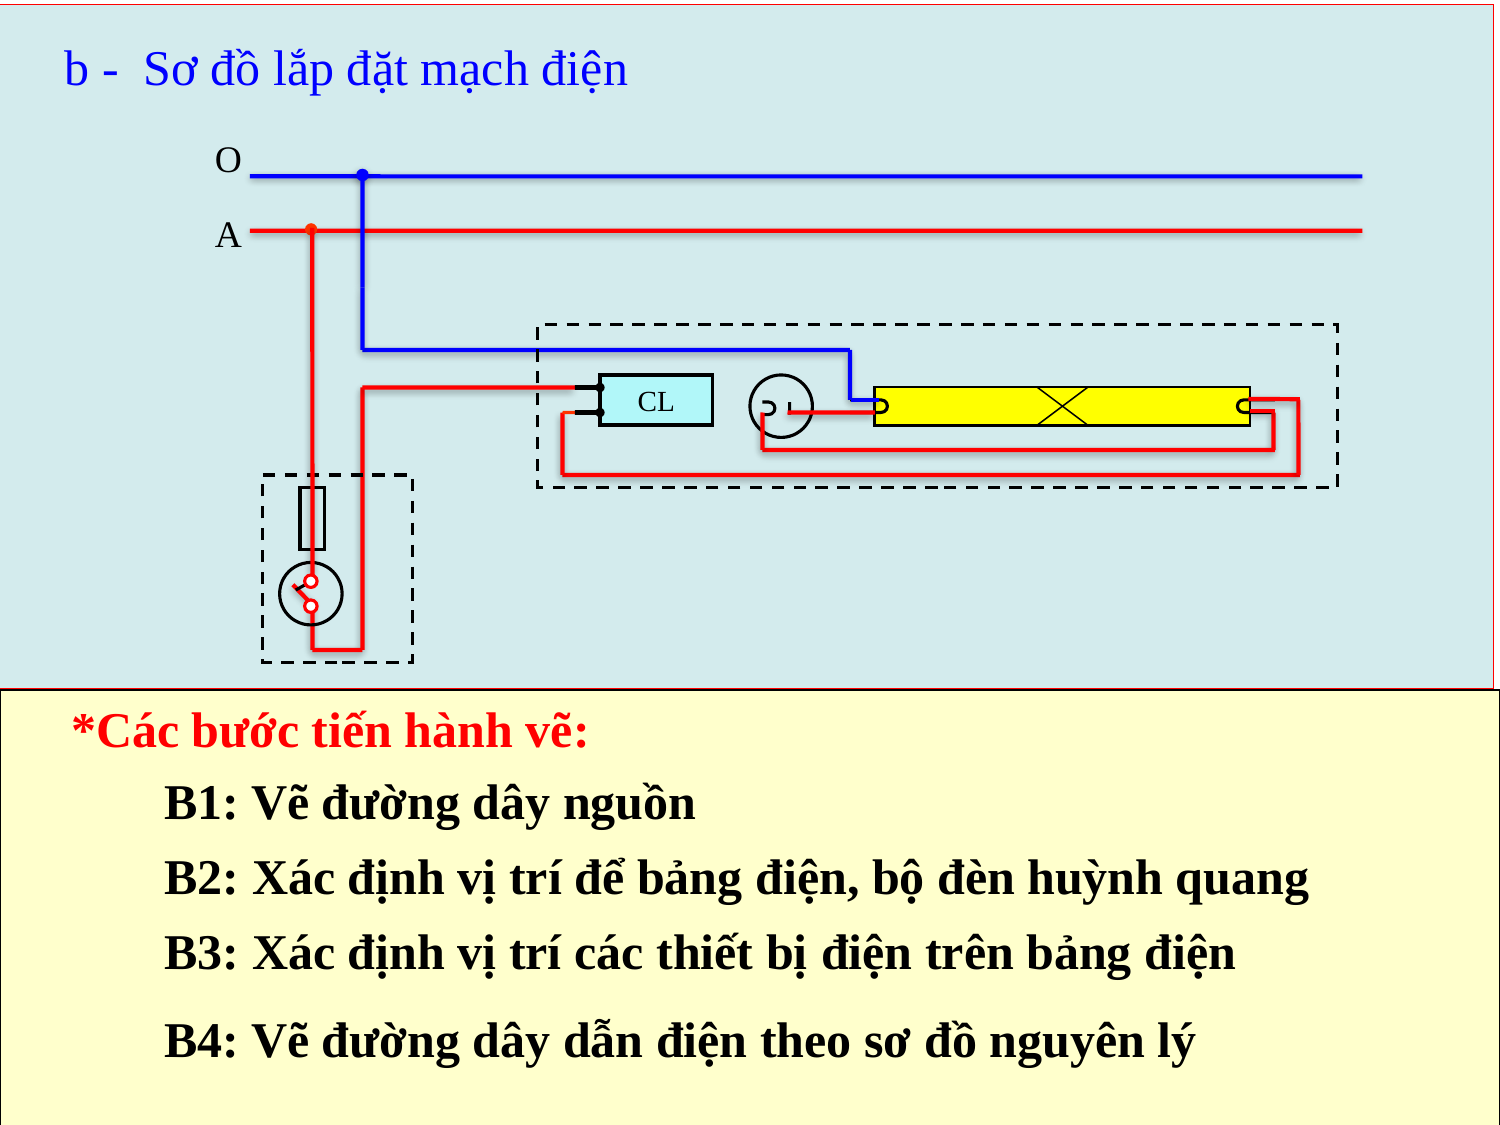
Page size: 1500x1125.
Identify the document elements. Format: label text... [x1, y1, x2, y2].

text_box [0, 4, 1494, 689]
text_box [279, 563, 343, 625]
text_box [847, 349, 853, 399]
text_box b - Sơ đồ lắp đặt mạch điện [50, 27, 1225, 103]
text_box [317, 228, 355, 233]
text_box [310, 227, 315, 573]
text_box [291, 583, 299, 595]
text_box [250, 228, 305, 233]
text_box [537, 324, 1338, 488]
text_box [262, 474, 413, 663]
text_box [372, 174, 1363, 179]
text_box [574, 374, 713, 426]
text_box O [199, 127, 275, 187]
text_box [560, 412, 565, 475]
text_box *Các bước tiến hành vẽ: [56, 690, 1394, 766]
text_box B4: Vẽ đường dây dẫn điện theo sơ đồ nguyên lý [149, 999, 1302, 1075]
text_box [356, 168, 369, 287]
text_box [760, 412, 765, 451]
text_box B1: Vẽ đường dây nguồn [149, 762, 1413, 838]
text_box B2: Xác định vị trí để bảng điện, bộ đèn huỳnh quang [150, 837, 1372, 913]
text_box [0, 690, 1500, 1125]
text_box [1248, 396, 1300, 402]
text_box A [200, 202, 250, 262]
text_box [360, 395, 365, 474]
text_box [312, 647, 363, 653]
text_box [787, 410, 875, 415]
text_box [367, 347, 537, 353]
text_box B3: Xác định vị trí các thiết bị điện trên bảng điện [149, 912, 1350, 988]
text_box [1296, 406, 1301, 475]
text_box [304, 574, 318, 613]
text_box [304, 223, 318, 233]
text_box [275, 174, 352, 179]
text_box [360, 287, 365, 350]
text_box [362, 385, 537, 390]
text_box [370, 228, 1363, 233]
